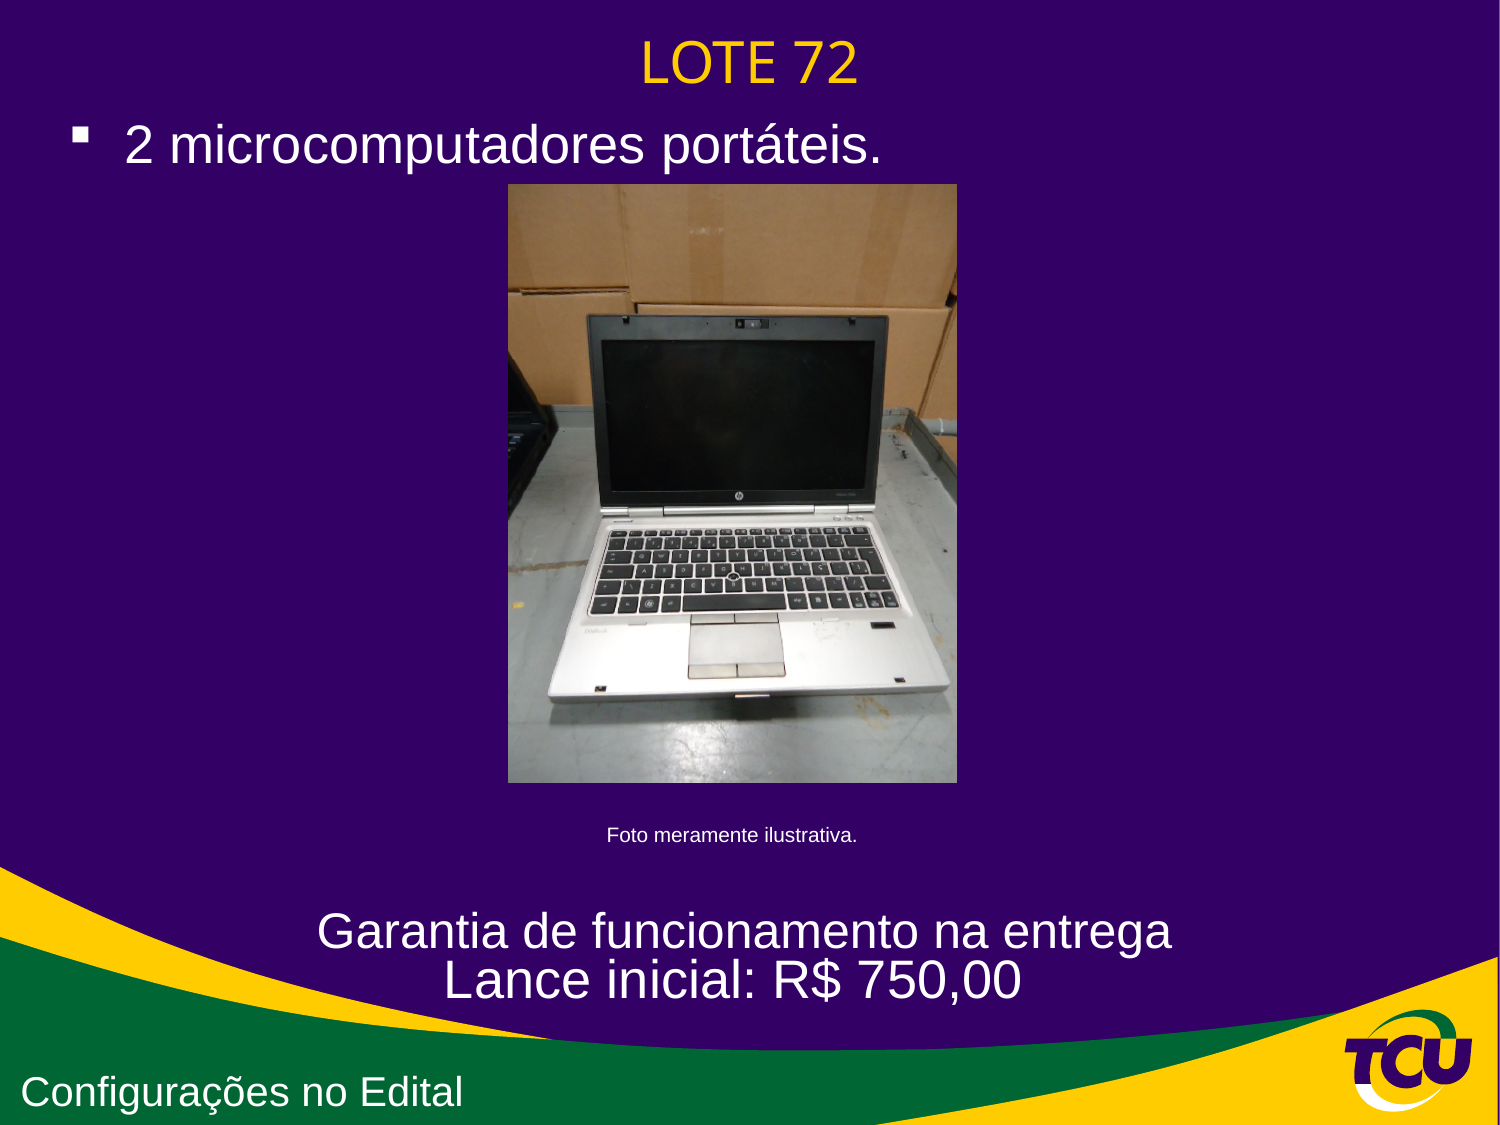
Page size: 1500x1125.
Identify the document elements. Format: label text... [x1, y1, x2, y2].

text_box Foto meramente ilustrativa. [0, 813, 1483, 897]
text_box 2 microcomputadores portáteis. [53, 101, 1353, 291]
title LOTE 72 [29, 18, 1471, 103]
picture [507, 184, 957, 783]
text_box Garantia de funcionamento na entrega [0, 890, 1495, 974]
text_box Configurações no Edital [5, 1056, 1317, 1125]
text_box Lance inicial: R$ 750,00 [25, 937, 1443, 1056]
